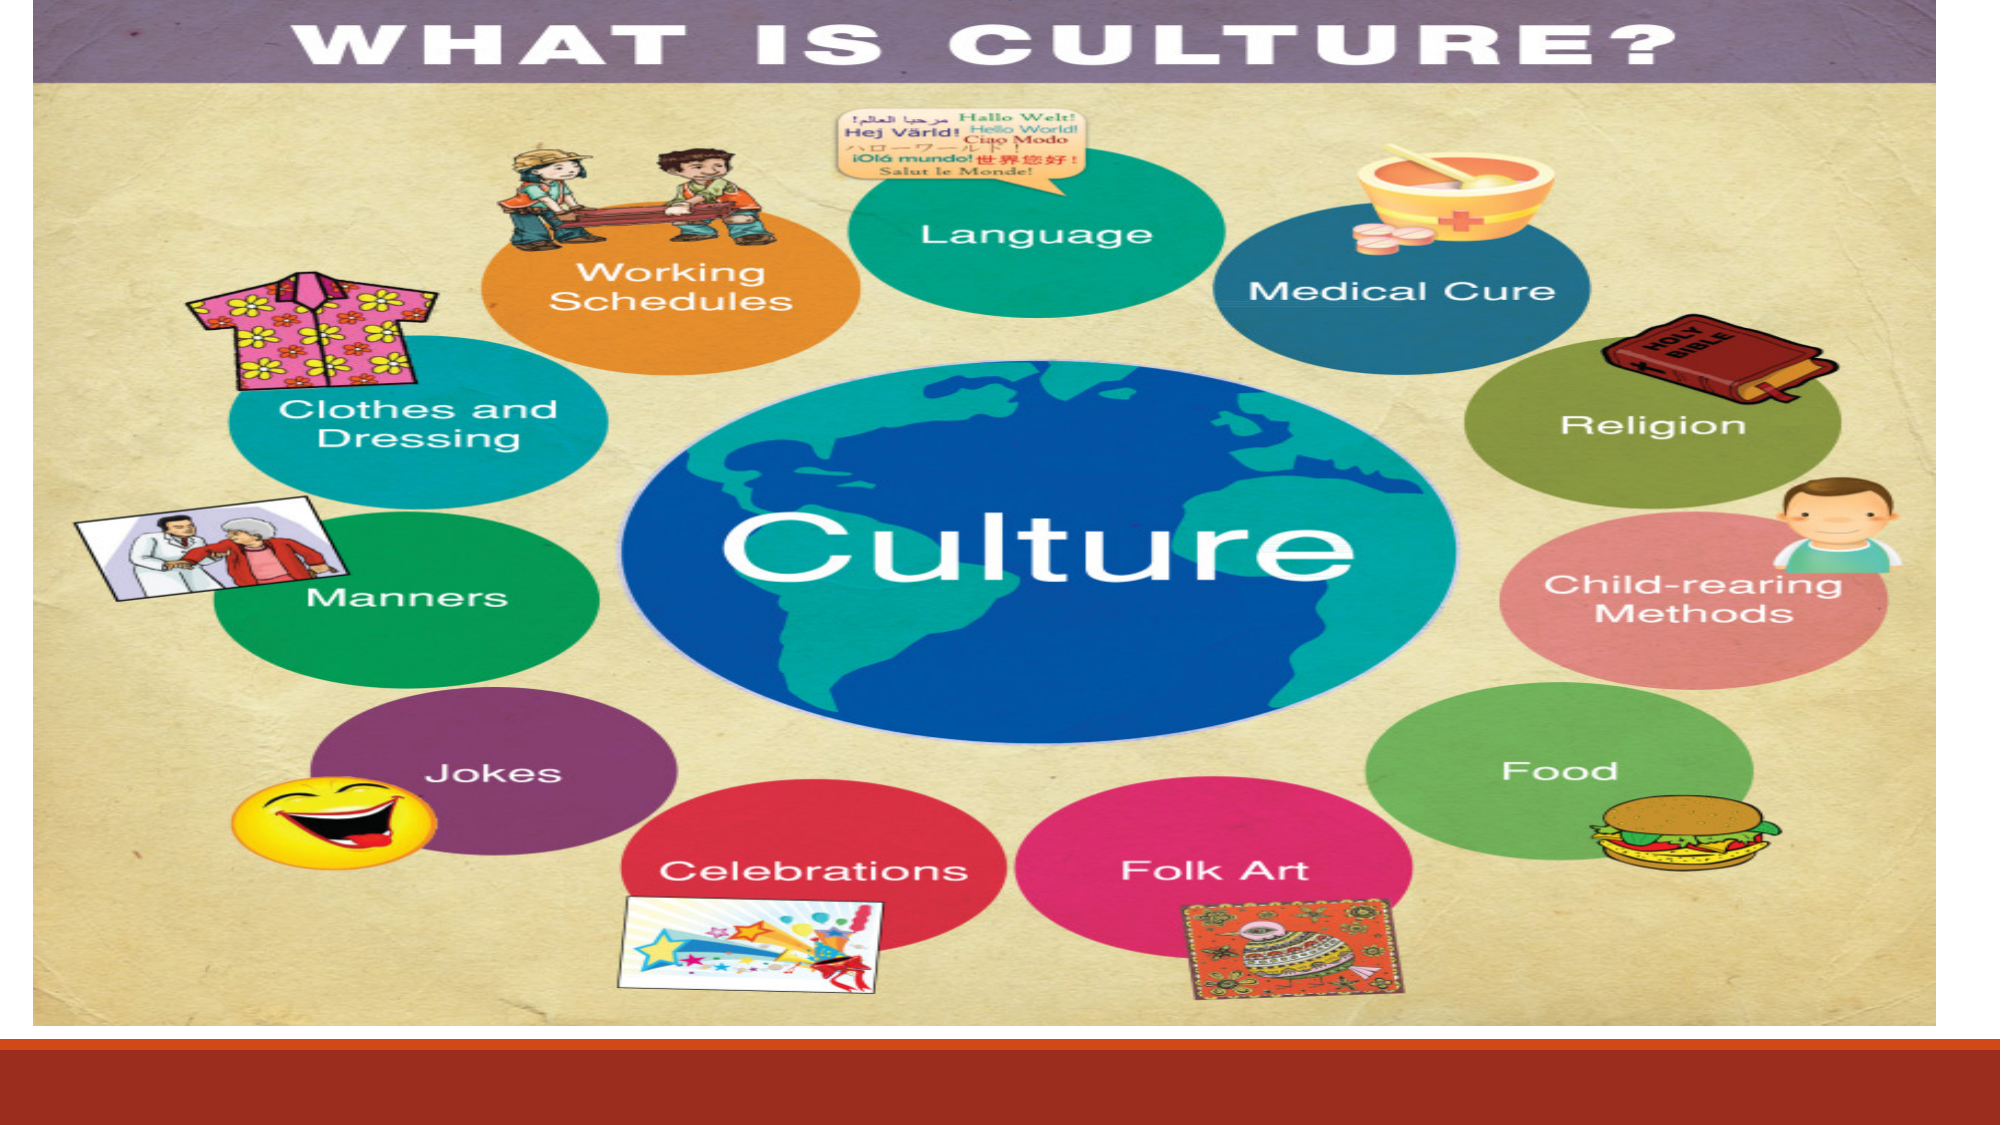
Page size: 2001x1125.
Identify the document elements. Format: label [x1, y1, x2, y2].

picture [33, 0, 1936, 1027]
